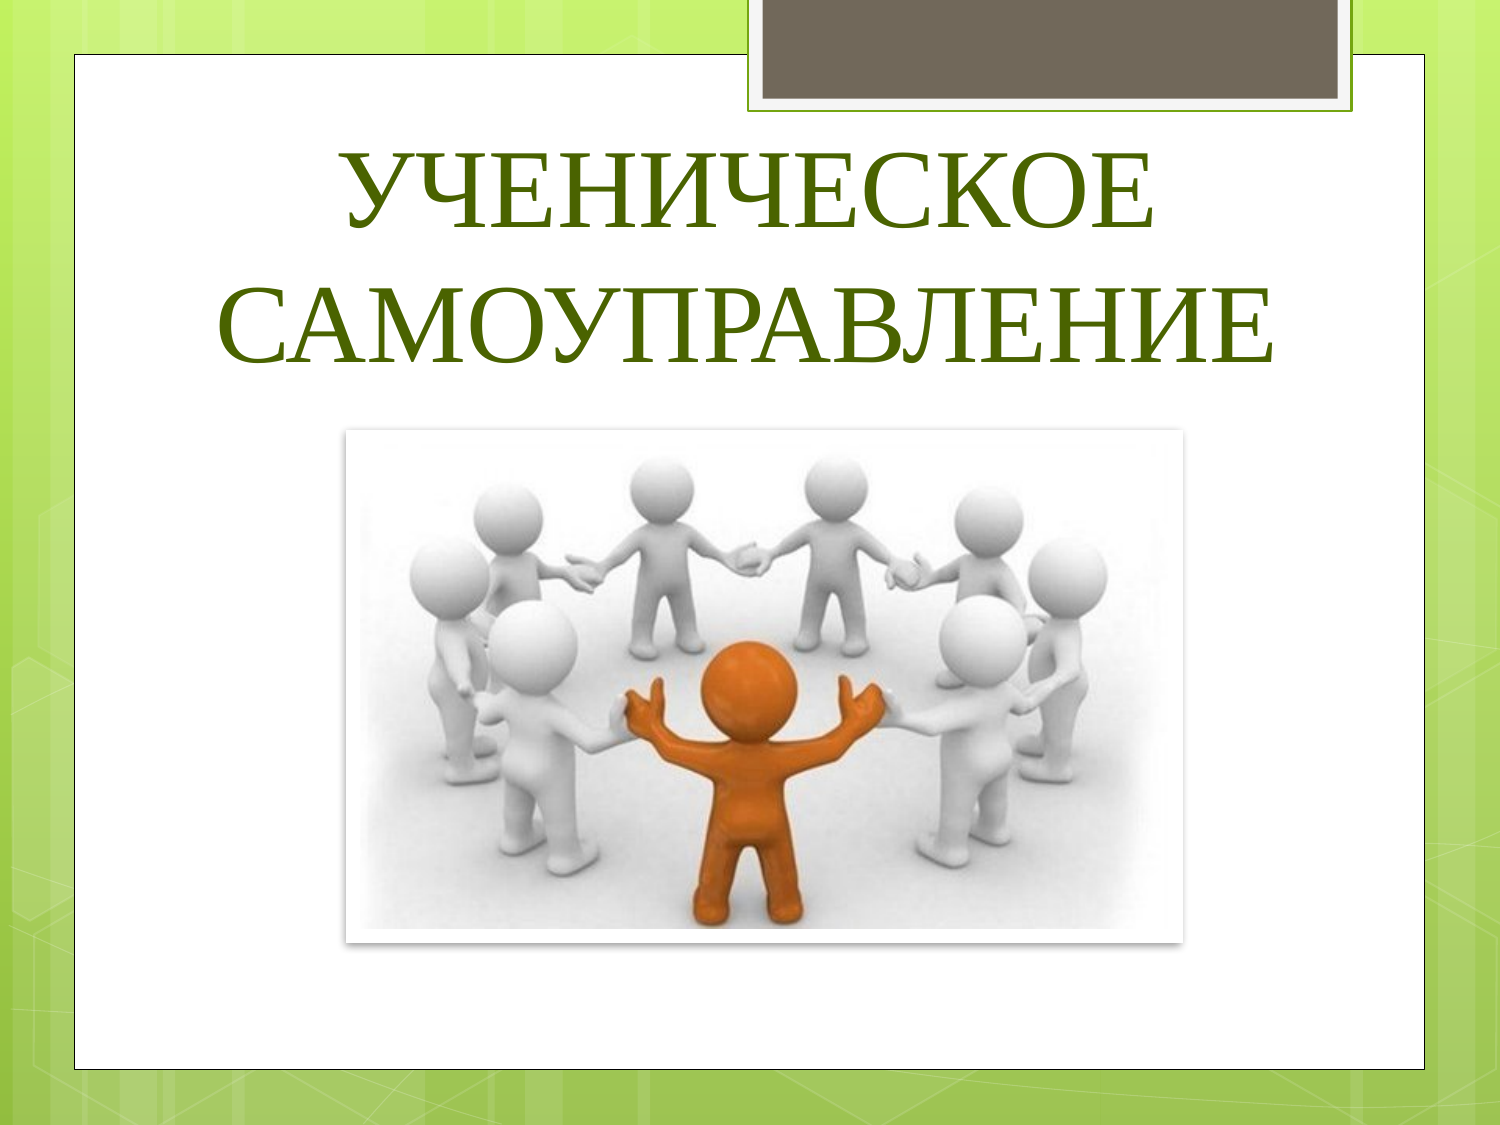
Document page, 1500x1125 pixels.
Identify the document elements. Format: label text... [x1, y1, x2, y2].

title УЧЕНИЧЕСКОЕ САМОУПРАВЛЕНИЕ [171, 90, 1324, 393]
picture [359, 444, 1169, 929]
